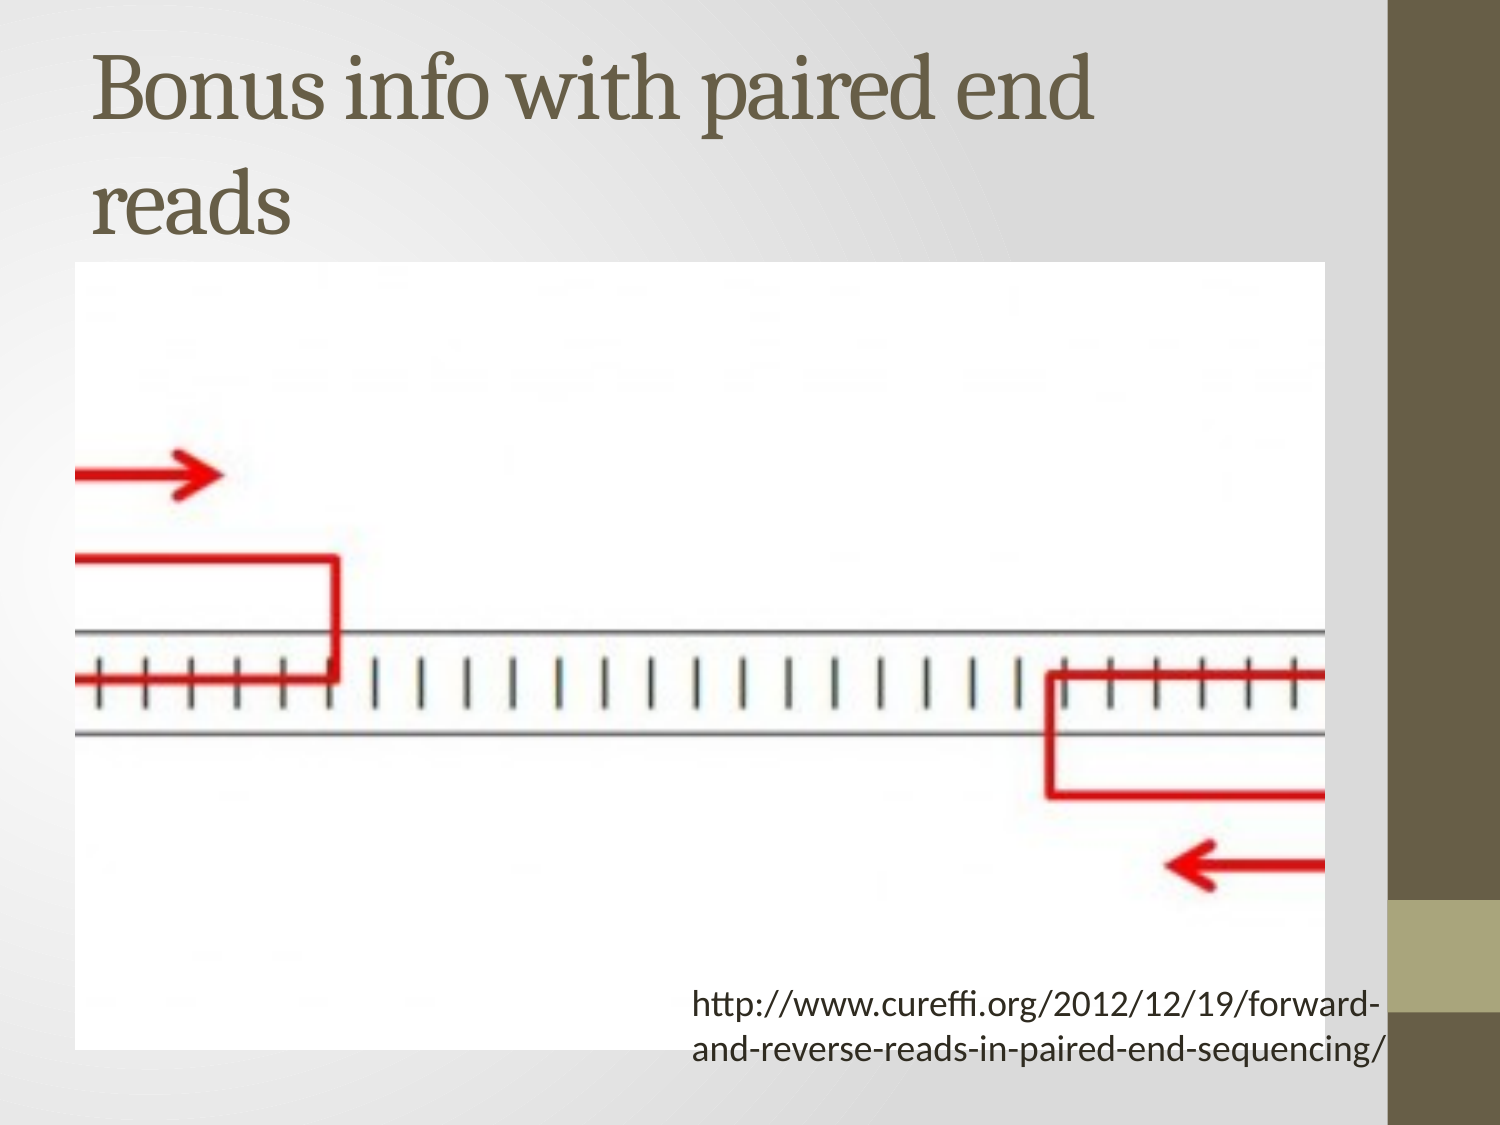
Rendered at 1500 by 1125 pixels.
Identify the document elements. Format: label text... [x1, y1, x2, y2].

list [74, 261, 1326, 1051]
title Bonus info with paired end reads [75, 45, 1325, 233]
text_box http://www.cureffi.org/2012/12/19/forward-and-reverse-reads-in-paired-end-sequencing/ [676, 971, 1427, 1077]
